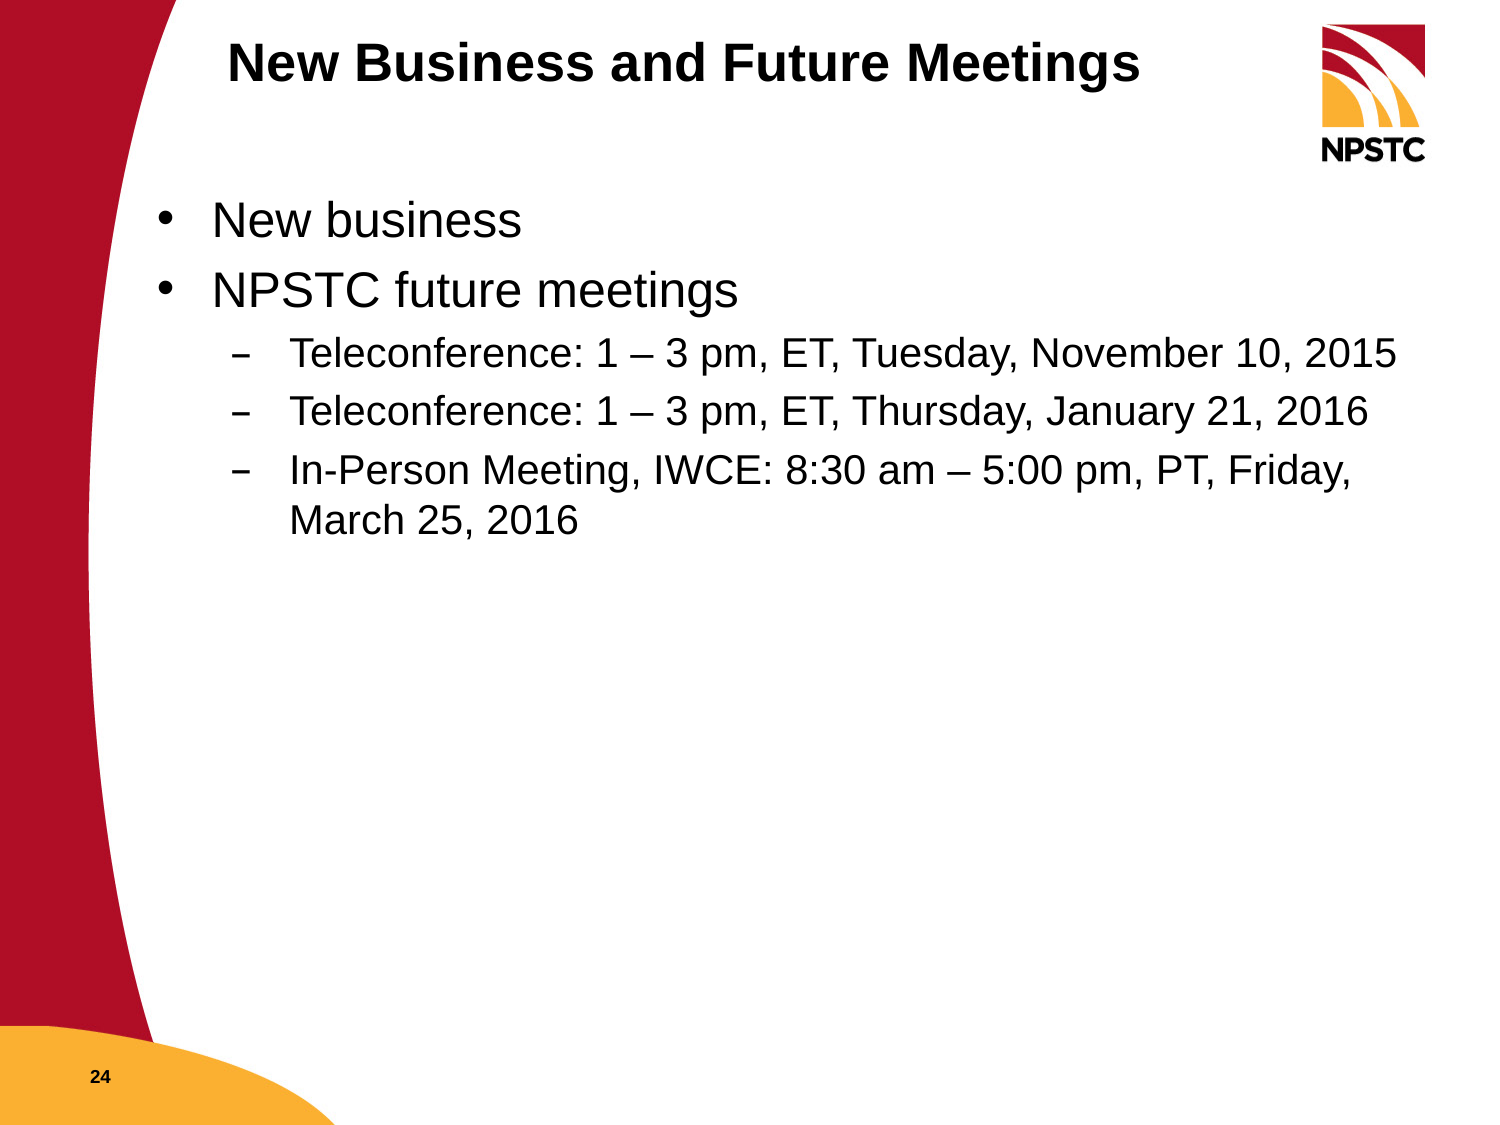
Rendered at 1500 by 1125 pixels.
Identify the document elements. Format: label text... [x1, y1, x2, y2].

slide_number 24 [75, 1045, 227, 1106]
subtitle New business NPSTC future meetings Teleconference: 1 – 3 pm, ET, Tuesday, November 10, 2015 Teleconference: 1 – 3 pm, ET, Thursday, January 21, 2016 In-Person Meeting, IWCE: 8:30 am – 5:00 pm, PT, Friday, March 25, 2016 [156, 187, 1472, 1046]
title New Business and Future Meetings [227, 26, 1298, 187]
picture [0, 0, 1500, 1125]
